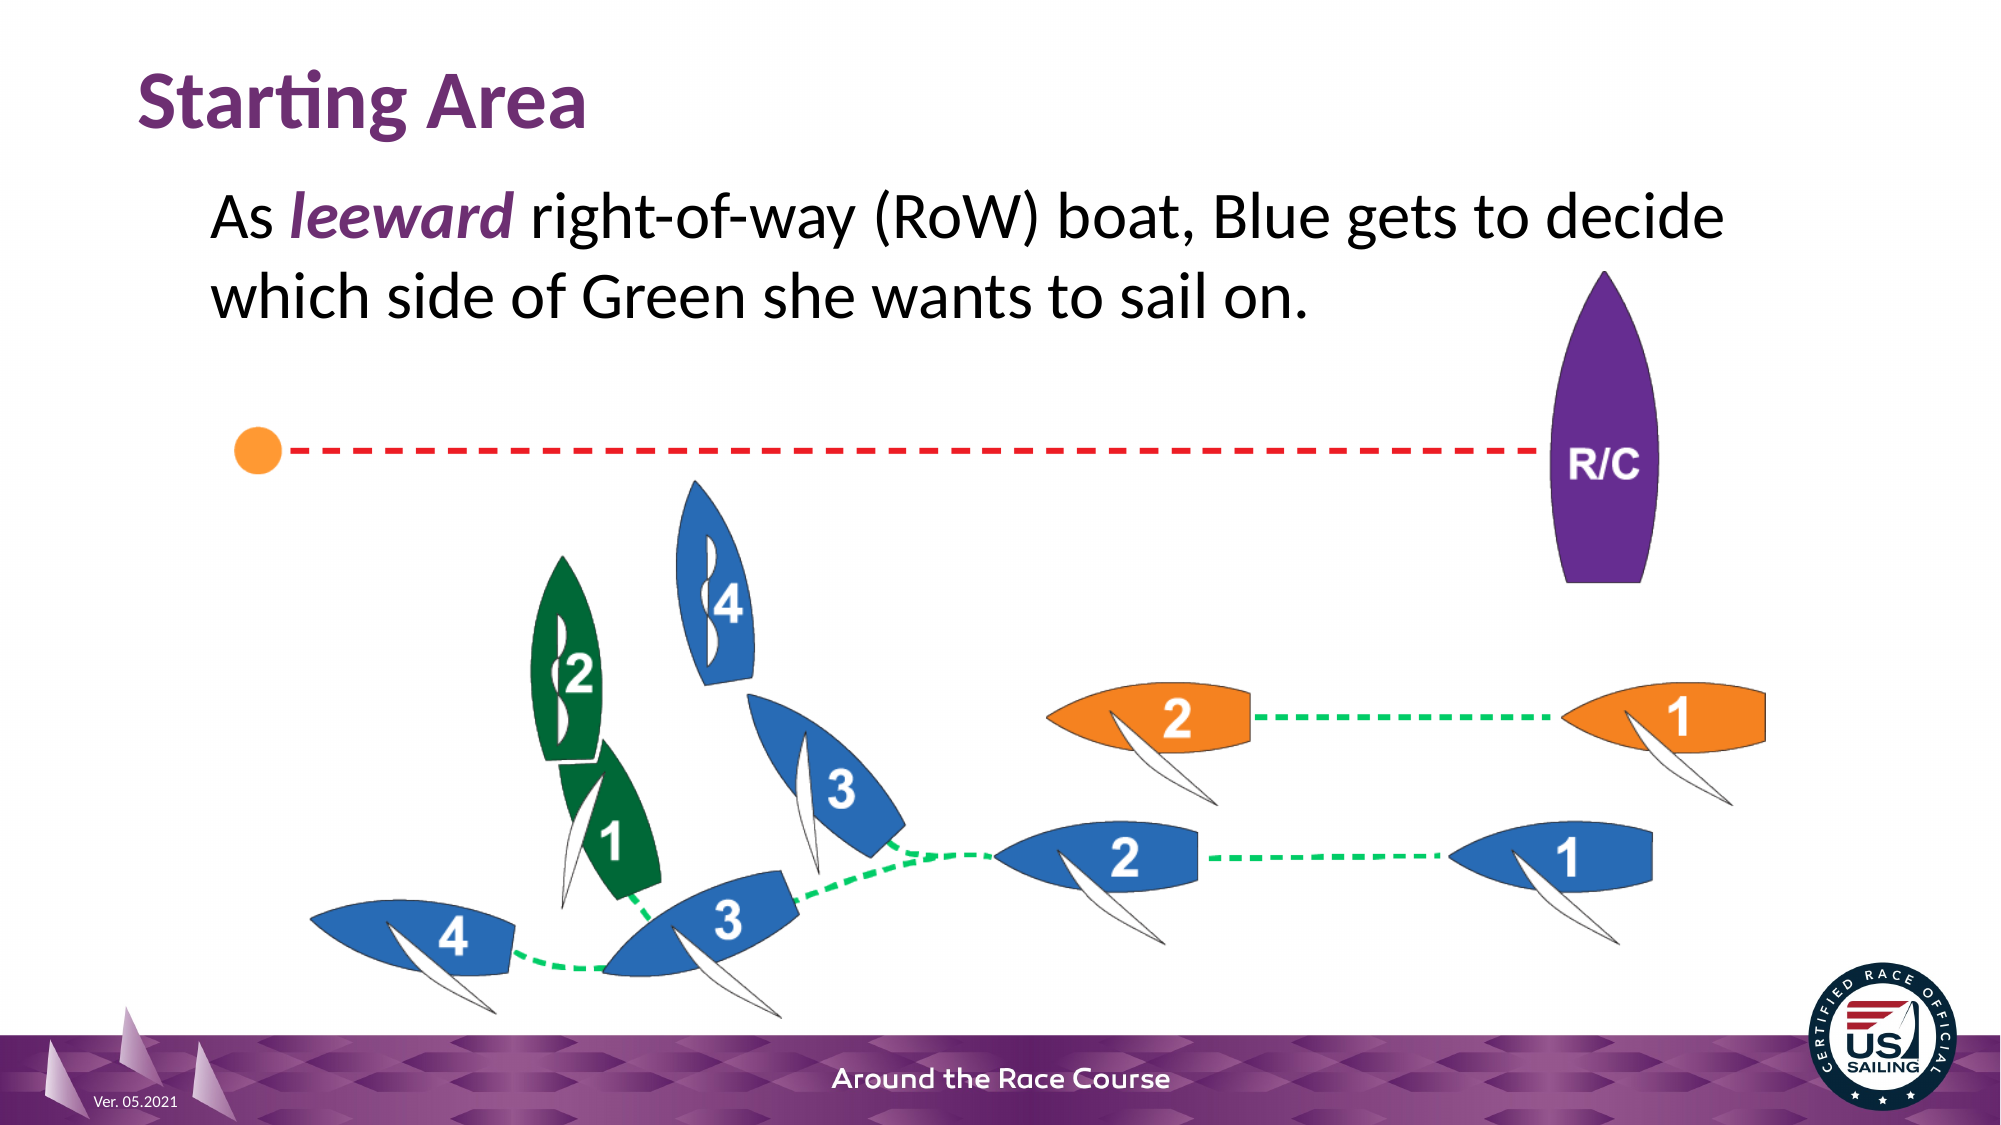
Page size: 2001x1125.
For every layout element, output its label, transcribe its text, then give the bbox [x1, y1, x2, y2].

picture [0, 0, 2001, 1125]
text_box Starting Area [122, 12, 1878, 178]
text_box As leeward right-of-way (RoW) boat, Blue gets to decide which side of Green she wants to sail on. [195, 164, 1820, 272]
